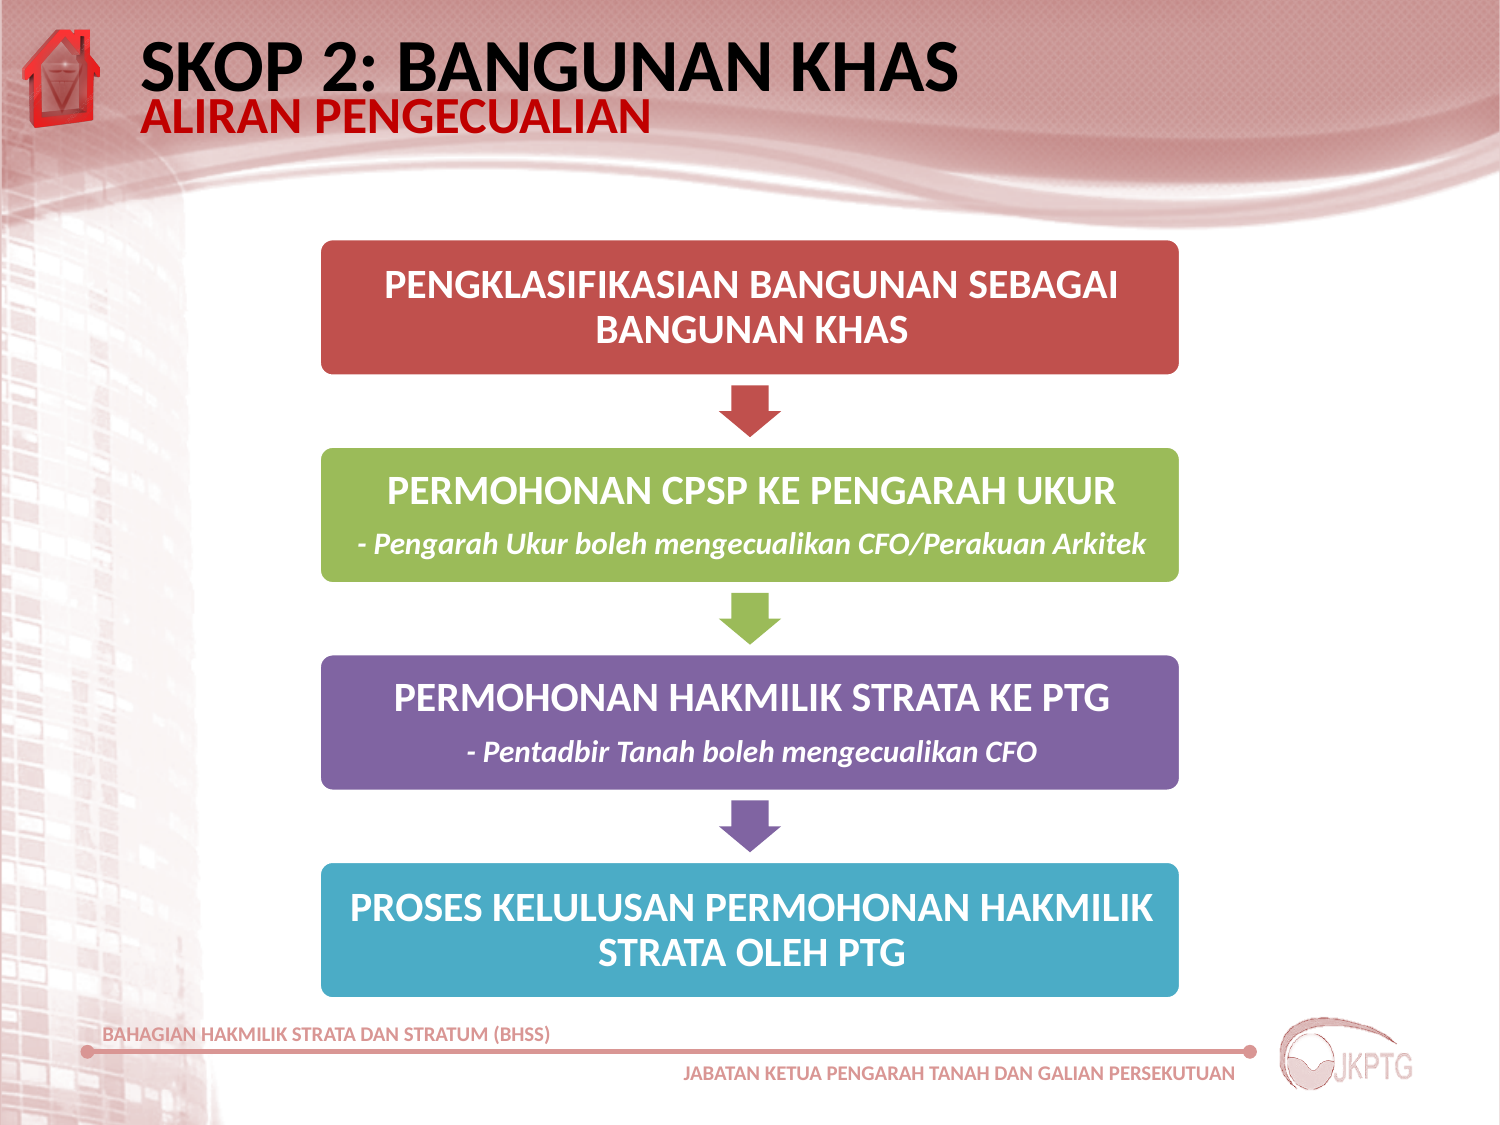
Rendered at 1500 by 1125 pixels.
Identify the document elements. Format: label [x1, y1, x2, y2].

picture [23, 28, 103, 138]
text_box [122, 237, 1378, 1001]
picture [0, 0, 1500, 1125]
text_box [87, 1012, 1413, 1093]
text_box [12, 8, 1500, 153]
